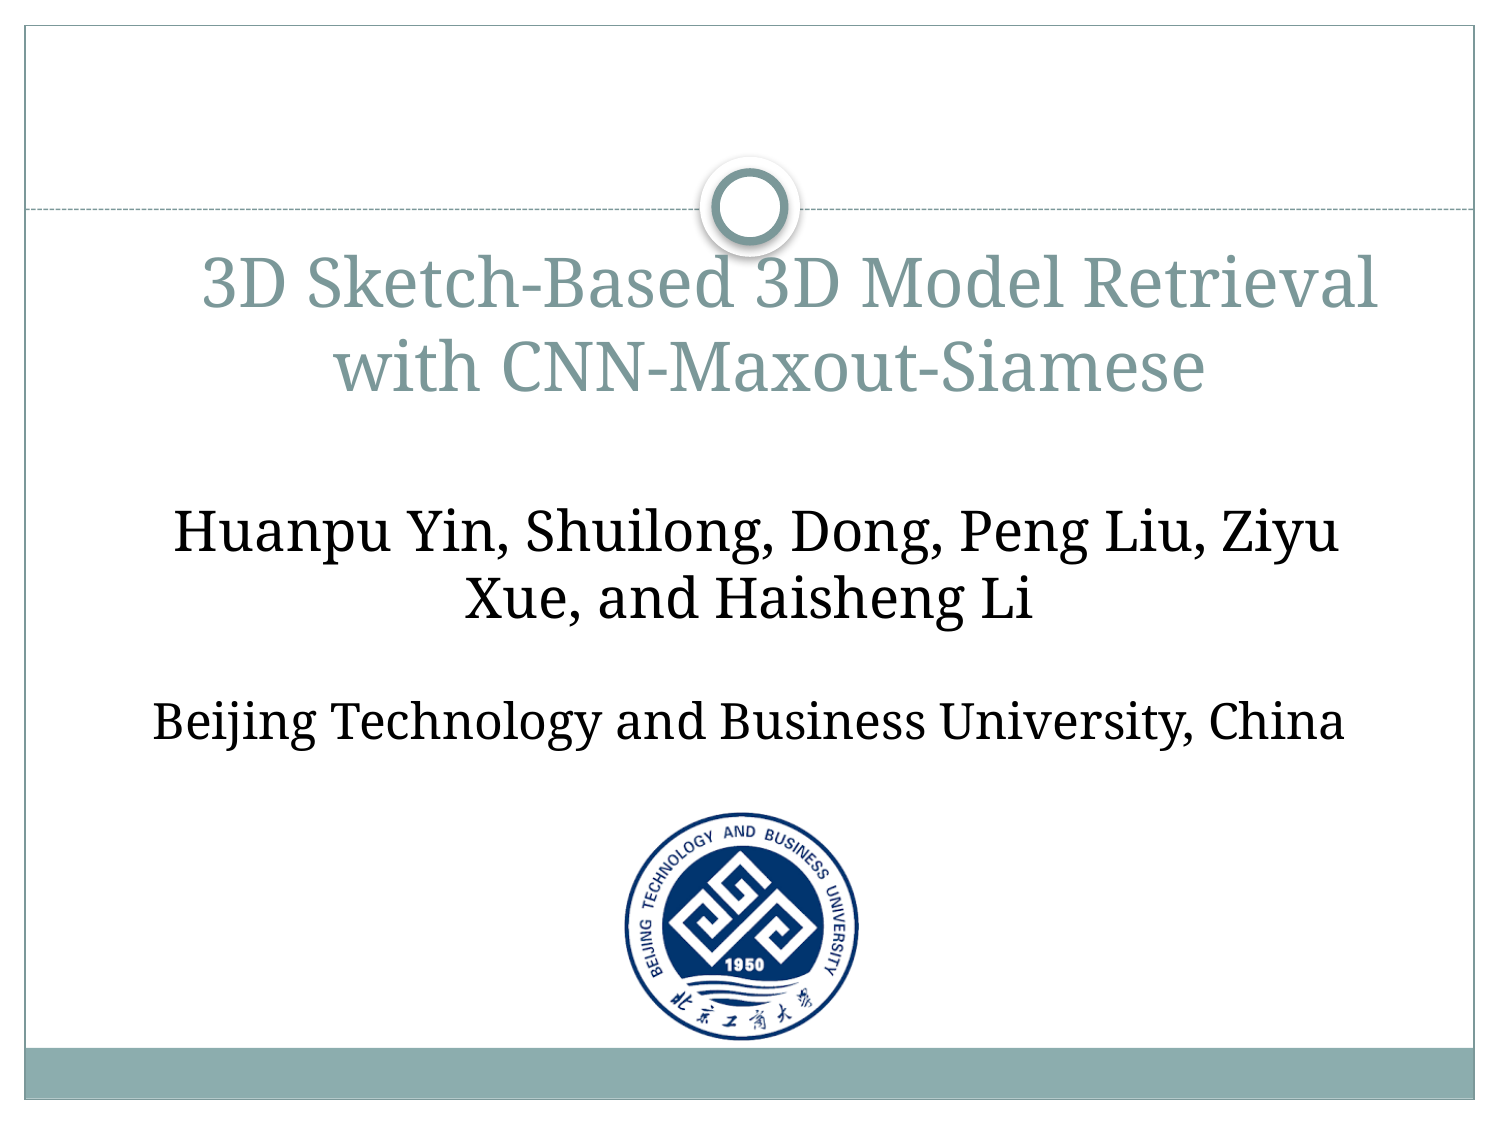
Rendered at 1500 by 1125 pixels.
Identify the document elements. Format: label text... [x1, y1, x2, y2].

text_box Huanpu Yin, Shuilong, Dong, Peng Liu, Ziyu Xue, and Haisheng Li Beijing Technology and Business University, China [123, 487, 1376, 830]
picture [624, 812, 859, 1042]
text_box 3D Sketch-Based 3D Model Retrieval with CNN-Maxout-Siamese [112, 128, 1448, 413]
